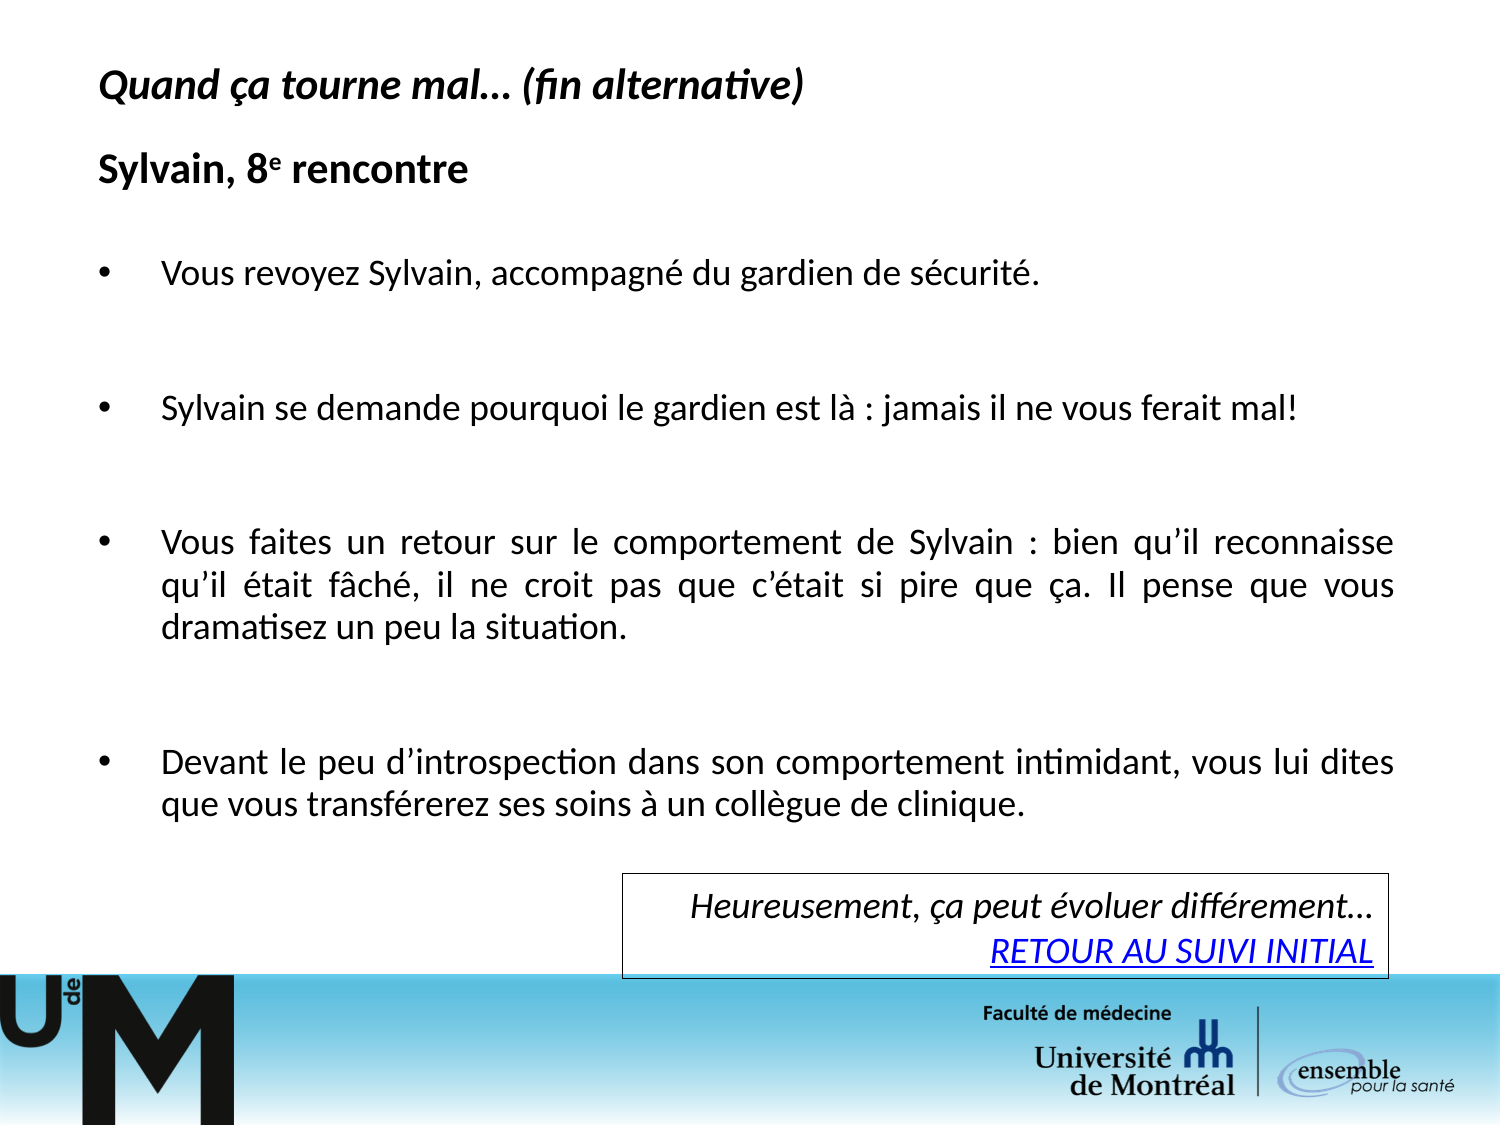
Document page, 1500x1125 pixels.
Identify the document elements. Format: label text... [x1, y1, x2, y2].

text_box Vous revoyez Sylvain, accompagné du gardien de sécurité. Sylvain se demande pourquoi le gardien est là : jamais il ne vous ferait mal! Vous faites un retour sur le comportement de Sylvain : bien qu’il reconnaisse qu’il était fâché, il ne croit pas que c’était si pire que ça. Il pense que vous dramatisez un peu la situation. Devant le peu d’introspection dans son comportement intimidant, vous lui dites que vous transférerez ses soins à un collègue de clinique. [83, 244, 1411, 642]
text_box Heureusement, ça peut évoluer différement… RETOUR AU SUIVI INITIAL [622, 873, 1389, 979]
picture [0, 975, 234, 1125]
text_box Quand ça tourne mal… (fin alternative) [83, 47, 1302, 116]
picture [972, 998, 1467, 1104]
text_box Sylvain, 8e rencontre [83, 139, 1265, 244]
